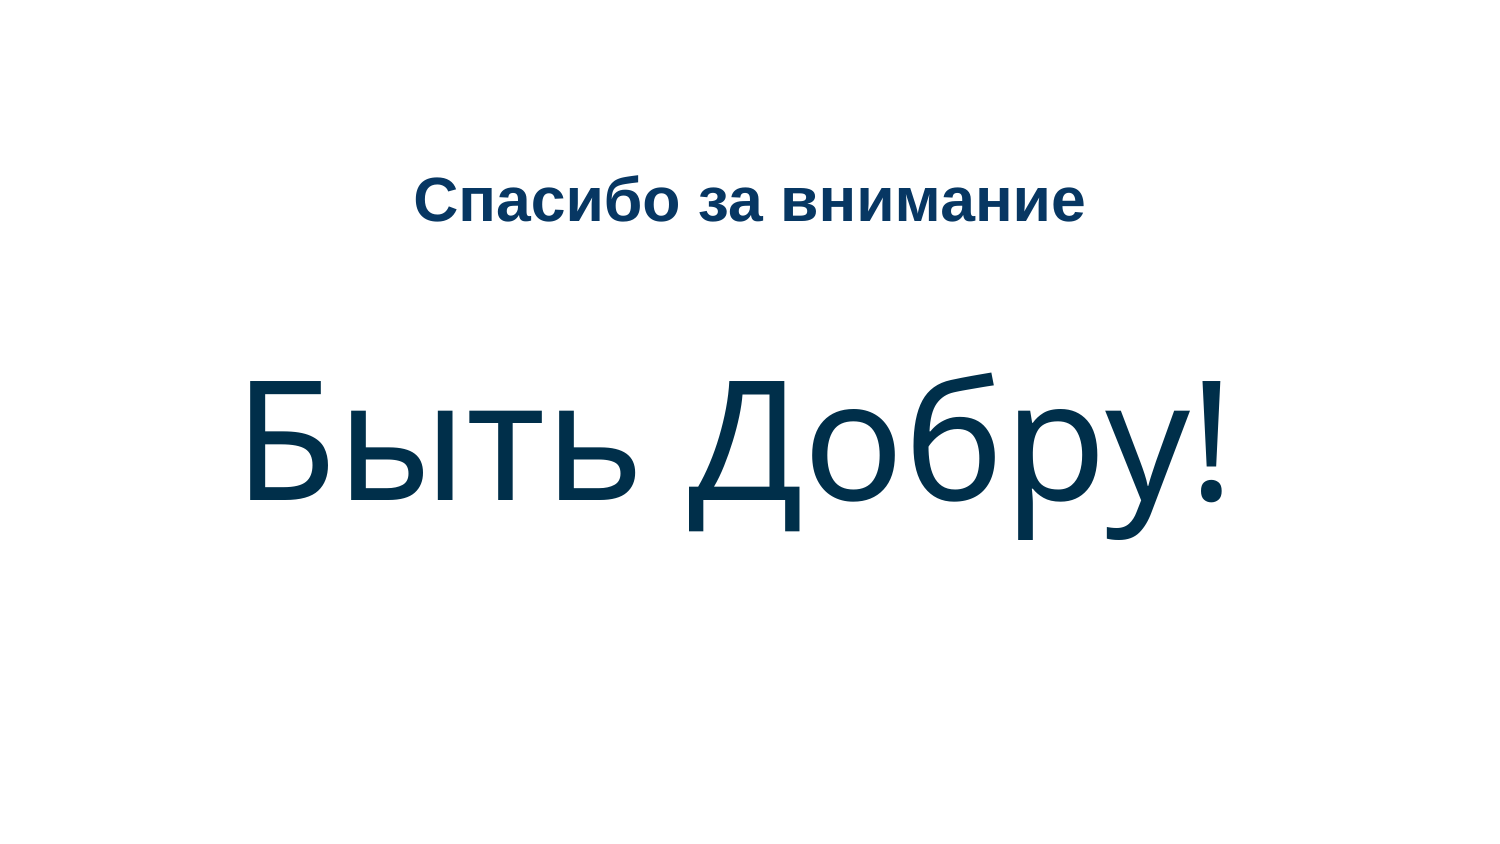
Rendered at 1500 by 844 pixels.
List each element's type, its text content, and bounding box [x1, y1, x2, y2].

text_box Спасибо за внимание [149, 144, 1350, 285]
text_box Быть Добру! [149, 285, 1350, 773]
